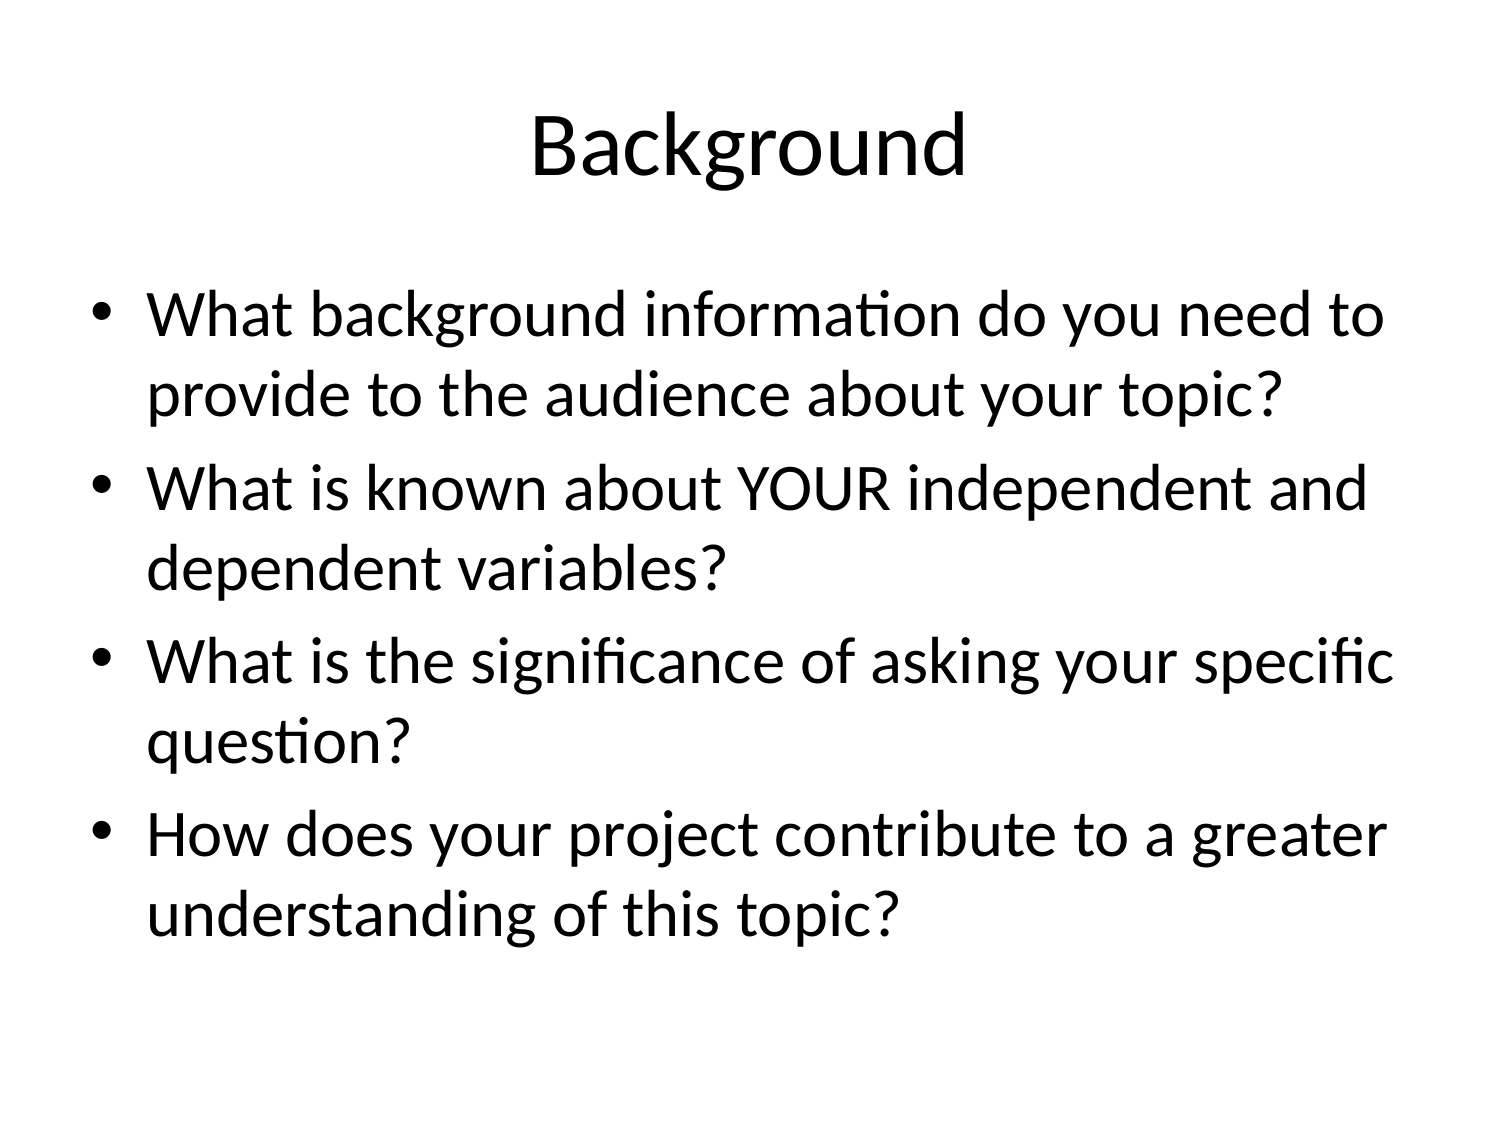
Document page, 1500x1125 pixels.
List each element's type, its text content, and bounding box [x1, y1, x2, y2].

title Background [75, 45, 1425, 233]
list What background information do you need to provide to the audience about your topic? What is known about YOUR independent and dependent variables? What is the significance of asking your specific question? How does your project contribute to a greater understanding of this topic? [75, 262, 1425, 1005]
